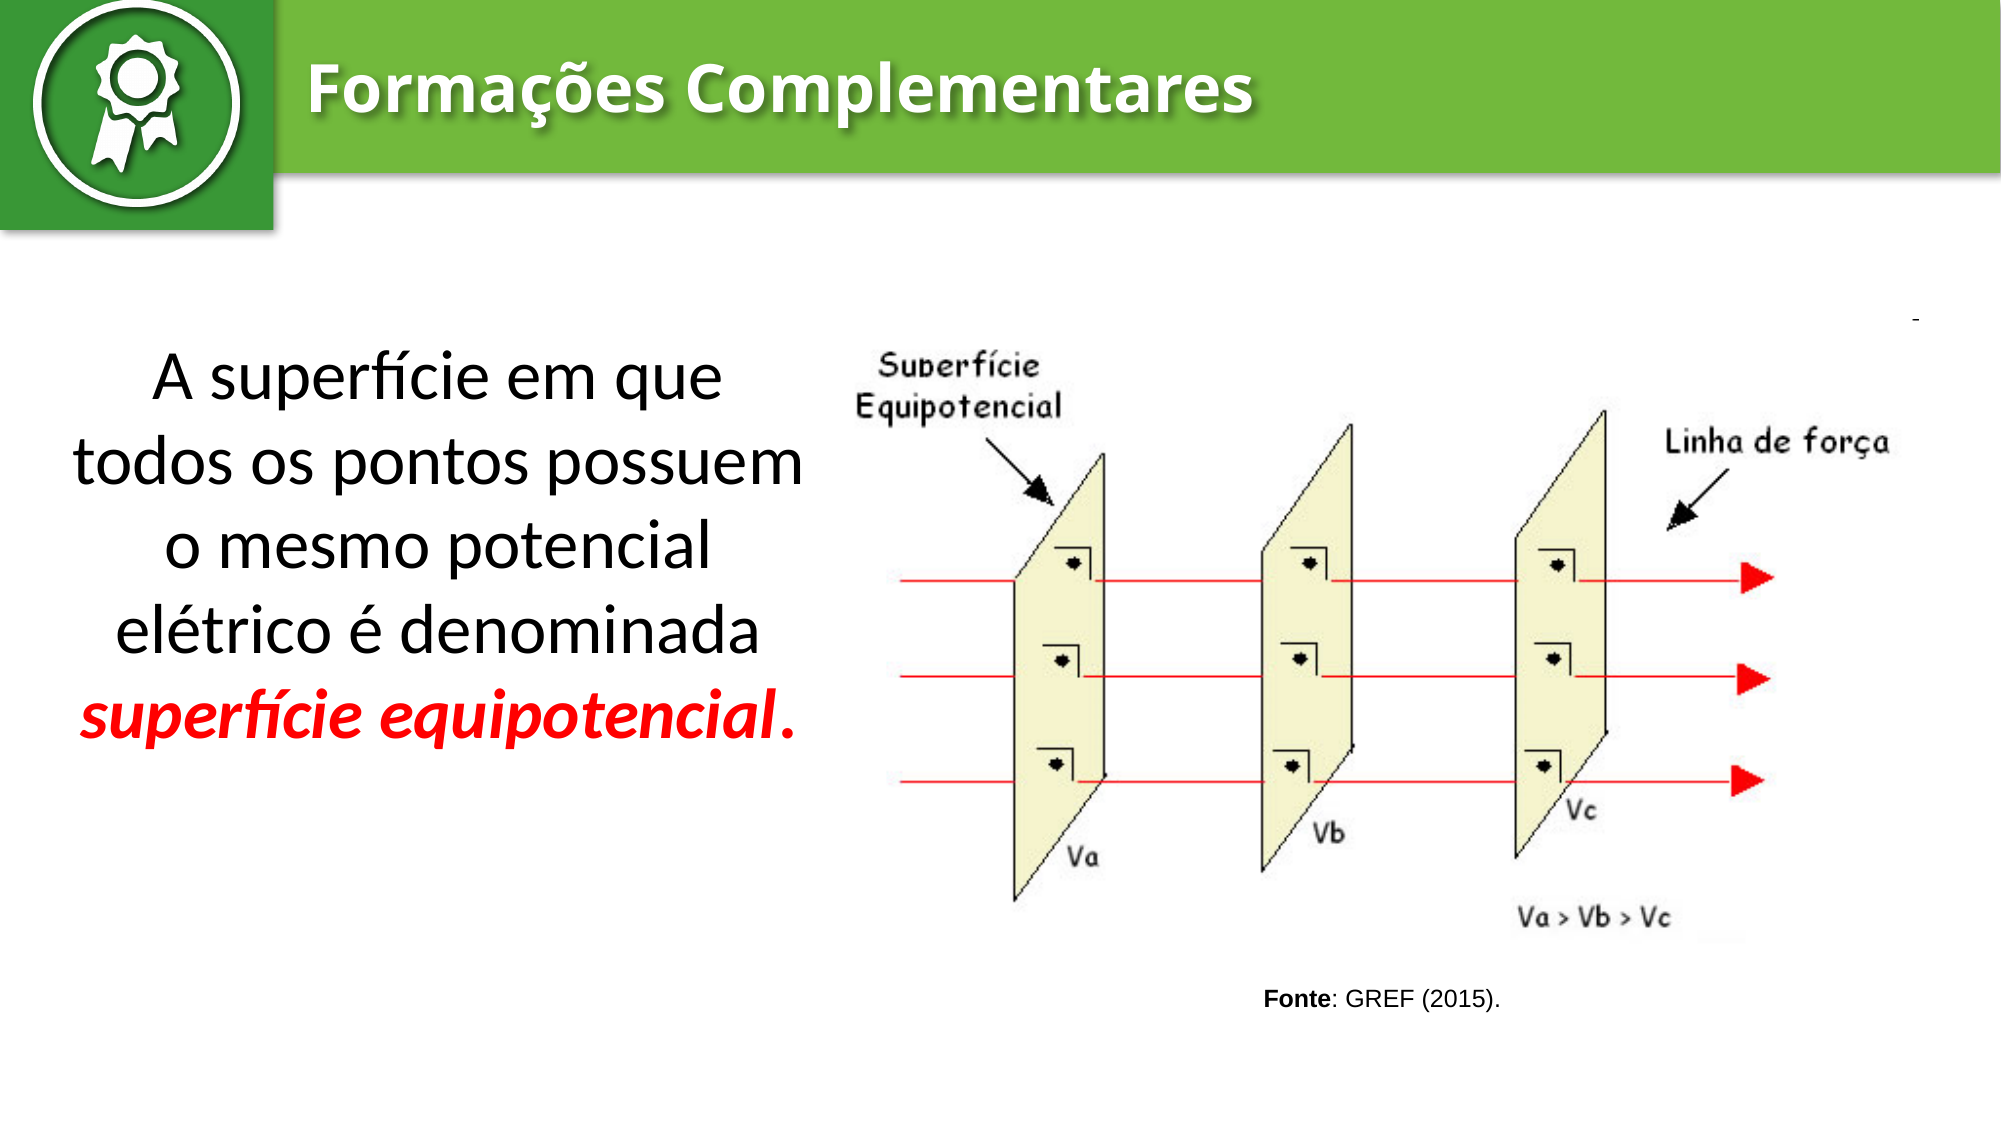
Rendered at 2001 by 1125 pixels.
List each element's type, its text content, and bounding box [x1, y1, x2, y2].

picture [33, 0, 240, 207]
title A superfície em que todos os pontos possuem o mesmo potencial elétrico é denominada superfície equipotencial. [55, 321, 823, 770]
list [846, 319, 1919, 956]
text_box Fonte: GREF (2015). [1145, 967, 1620, 1027]
